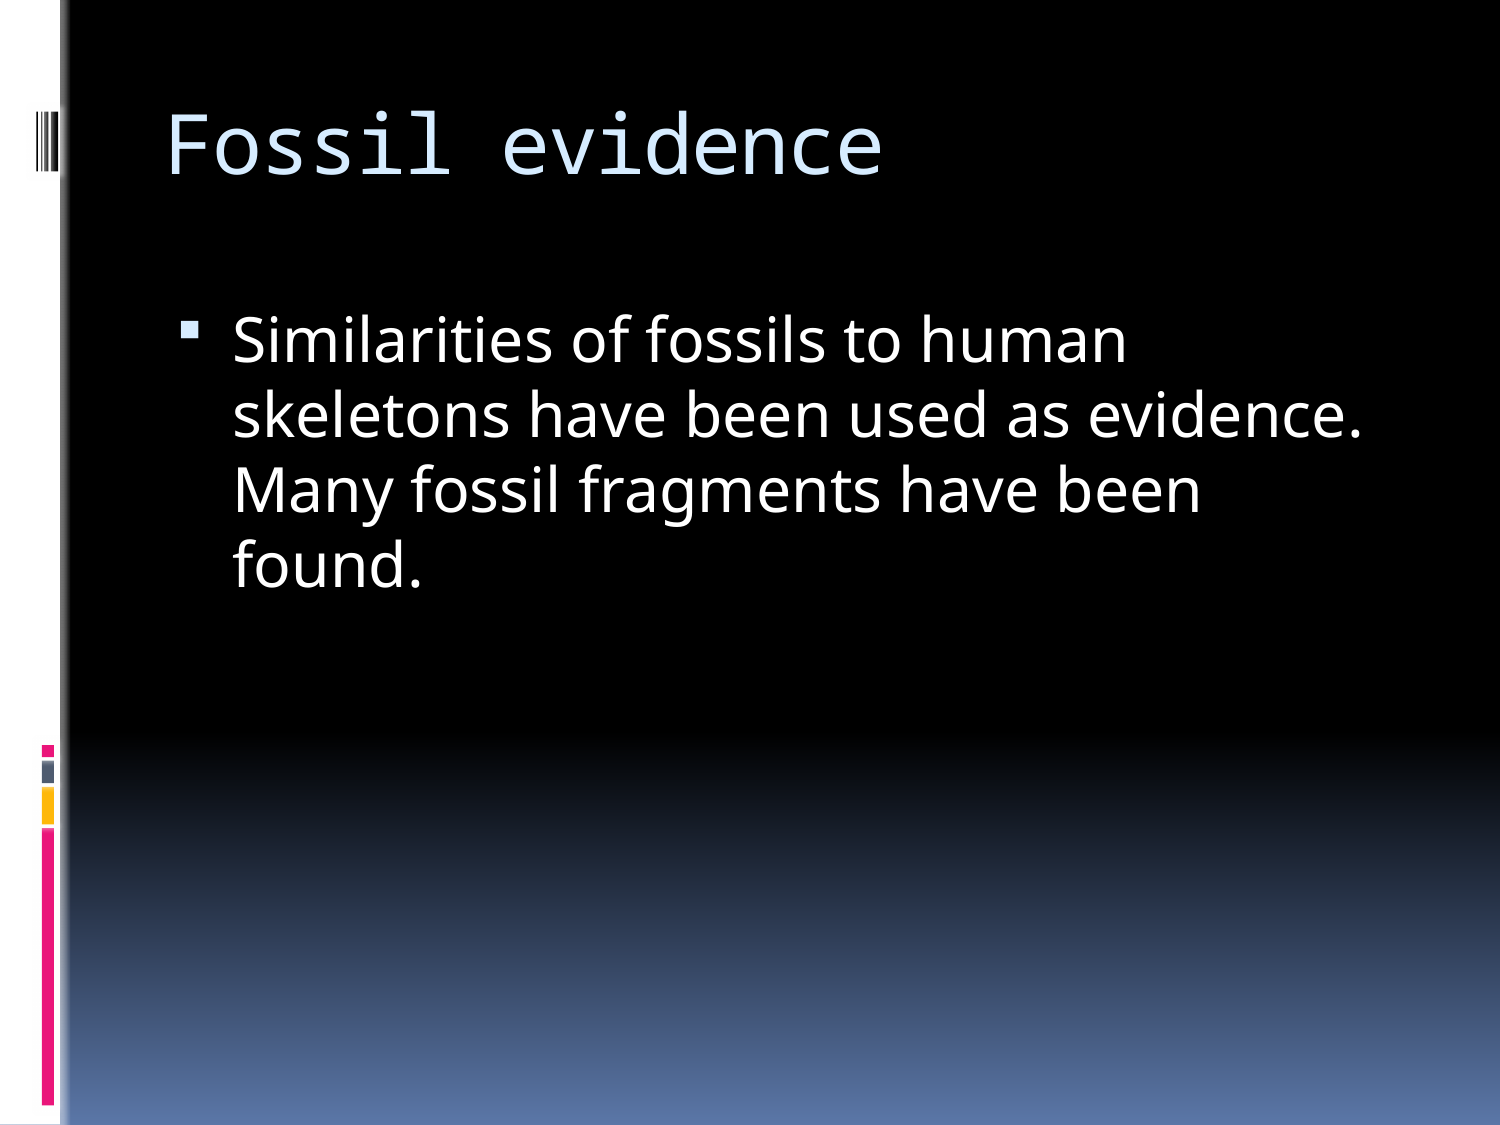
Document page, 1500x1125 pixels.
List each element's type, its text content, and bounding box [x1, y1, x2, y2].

list Similarities of fossils to human skeletons have been used as evidence. Many fossil fragments have been found. [150, 292, 1425, 1043]
title Fossil evidence [150, 83, 1425, 234]
